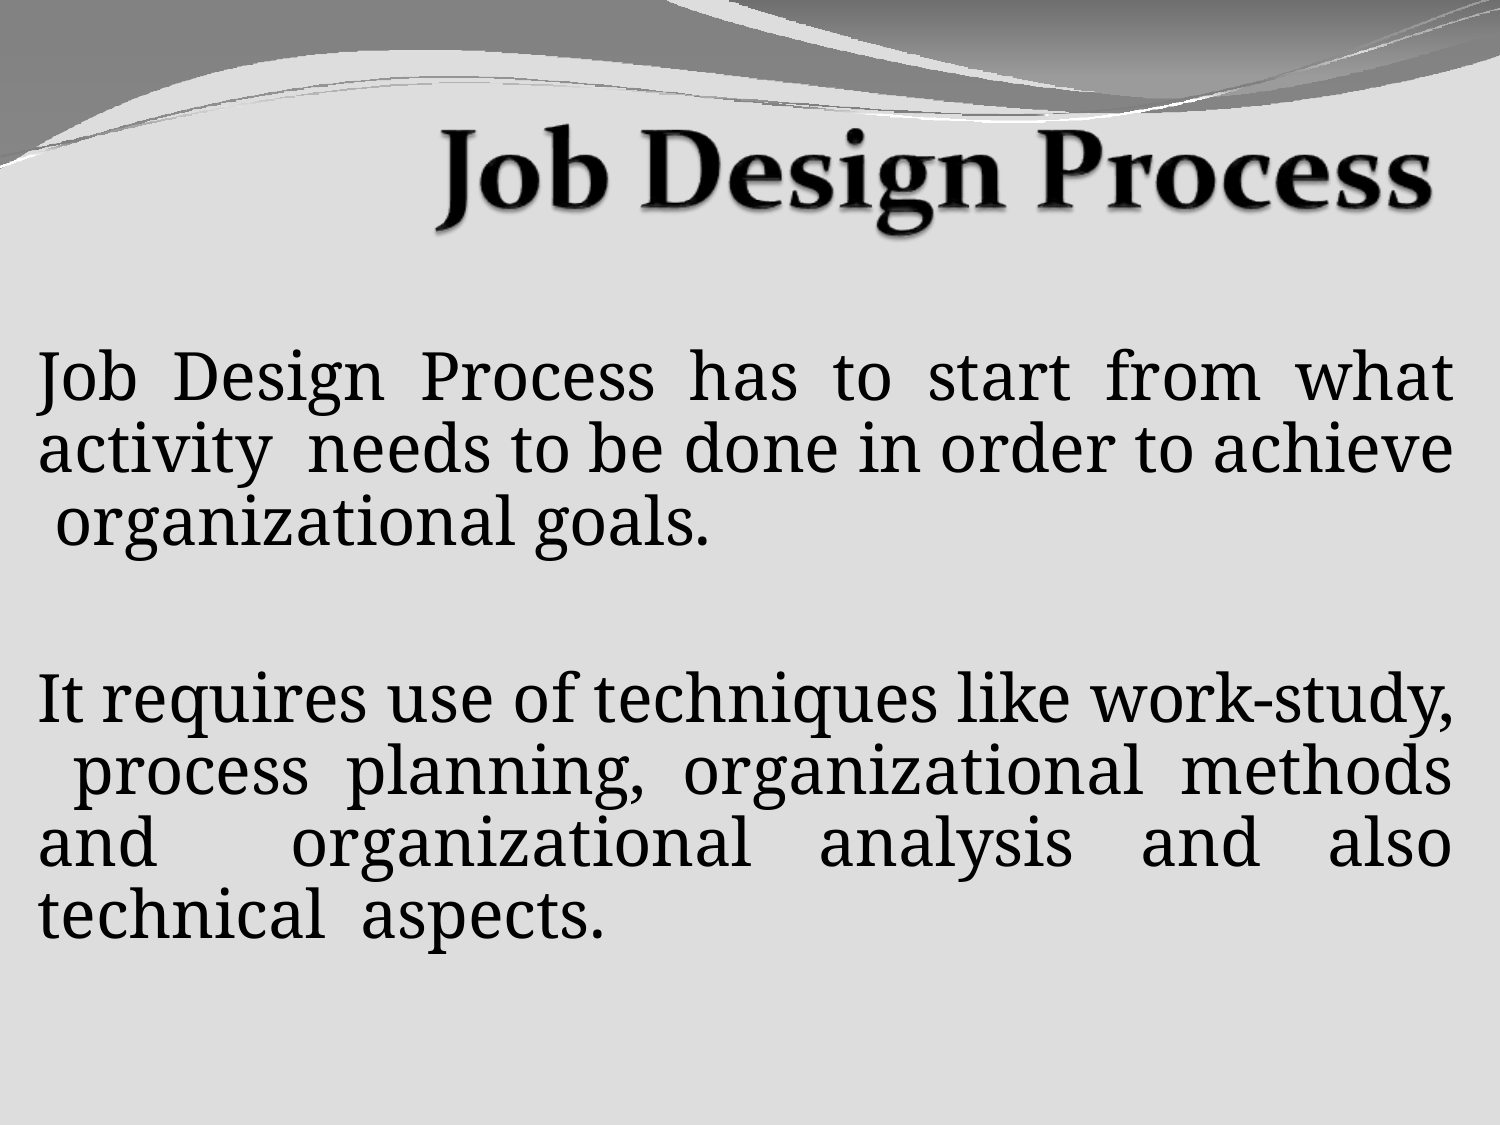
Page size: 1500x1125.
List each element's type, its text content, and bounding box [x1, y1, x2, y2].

text_box [0, 0, 1500, 169]
text_box [430, 122, 1437, 245]
text_box Job Design Process has to start from what activity needs to be done in order to achieve organizational goals. It requires use of techniques like work-study, process planning, organizational methods and organizational analysis and also technical aspects. [35, 330, 1457, 953]
